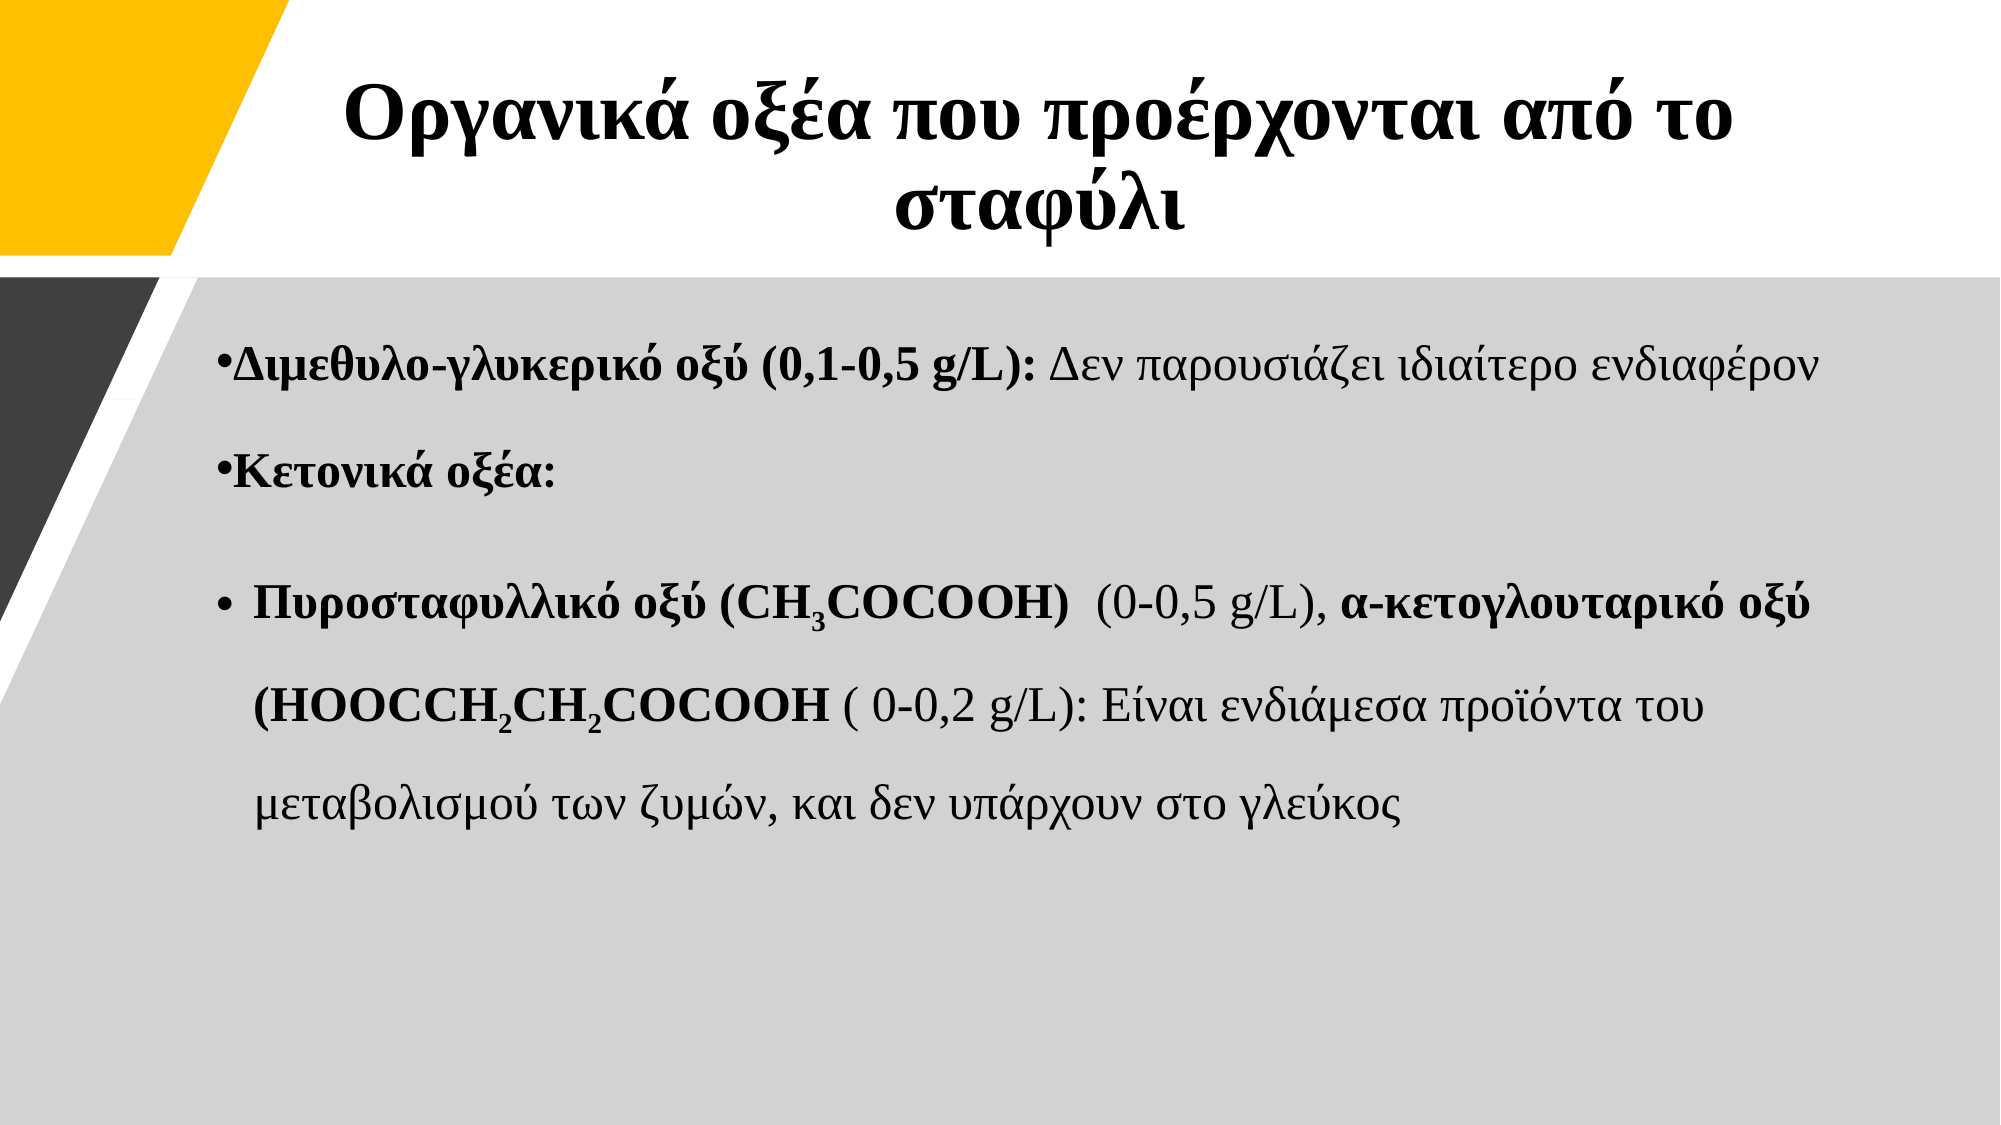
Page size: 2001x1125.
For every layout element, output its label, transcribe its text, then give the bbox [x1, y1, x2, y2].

text_box [0, 276, 2000, 1125]
title Οργανικά οξέα που προέρχονται από το σταφύλι [271, 60, 1808, 255]
list Διμεθυλο-γλυκερικό οξύ (0,1-0,5 g/L): Δεν παρουσιάζει ιδιαίτερο ενδιαφέρον Κετονικά οξέα: Πυροσταφυλλικό οξύ (CH3COCOOH) (0-0,5 g/L), α-κετογλουταρικό οξύ (HOOCCH2CH2COCOOH ( 0-0,2 g/L): Είναι ενδιάμεσα προϊόντα του μεταβολισμού των ζυμών, και δεν υπάρχουν στο γλεύκος [200, 293, 1975, 1020]
text_box [0, 0, 291, 257]
text_box [0, 276, 162, 622]
